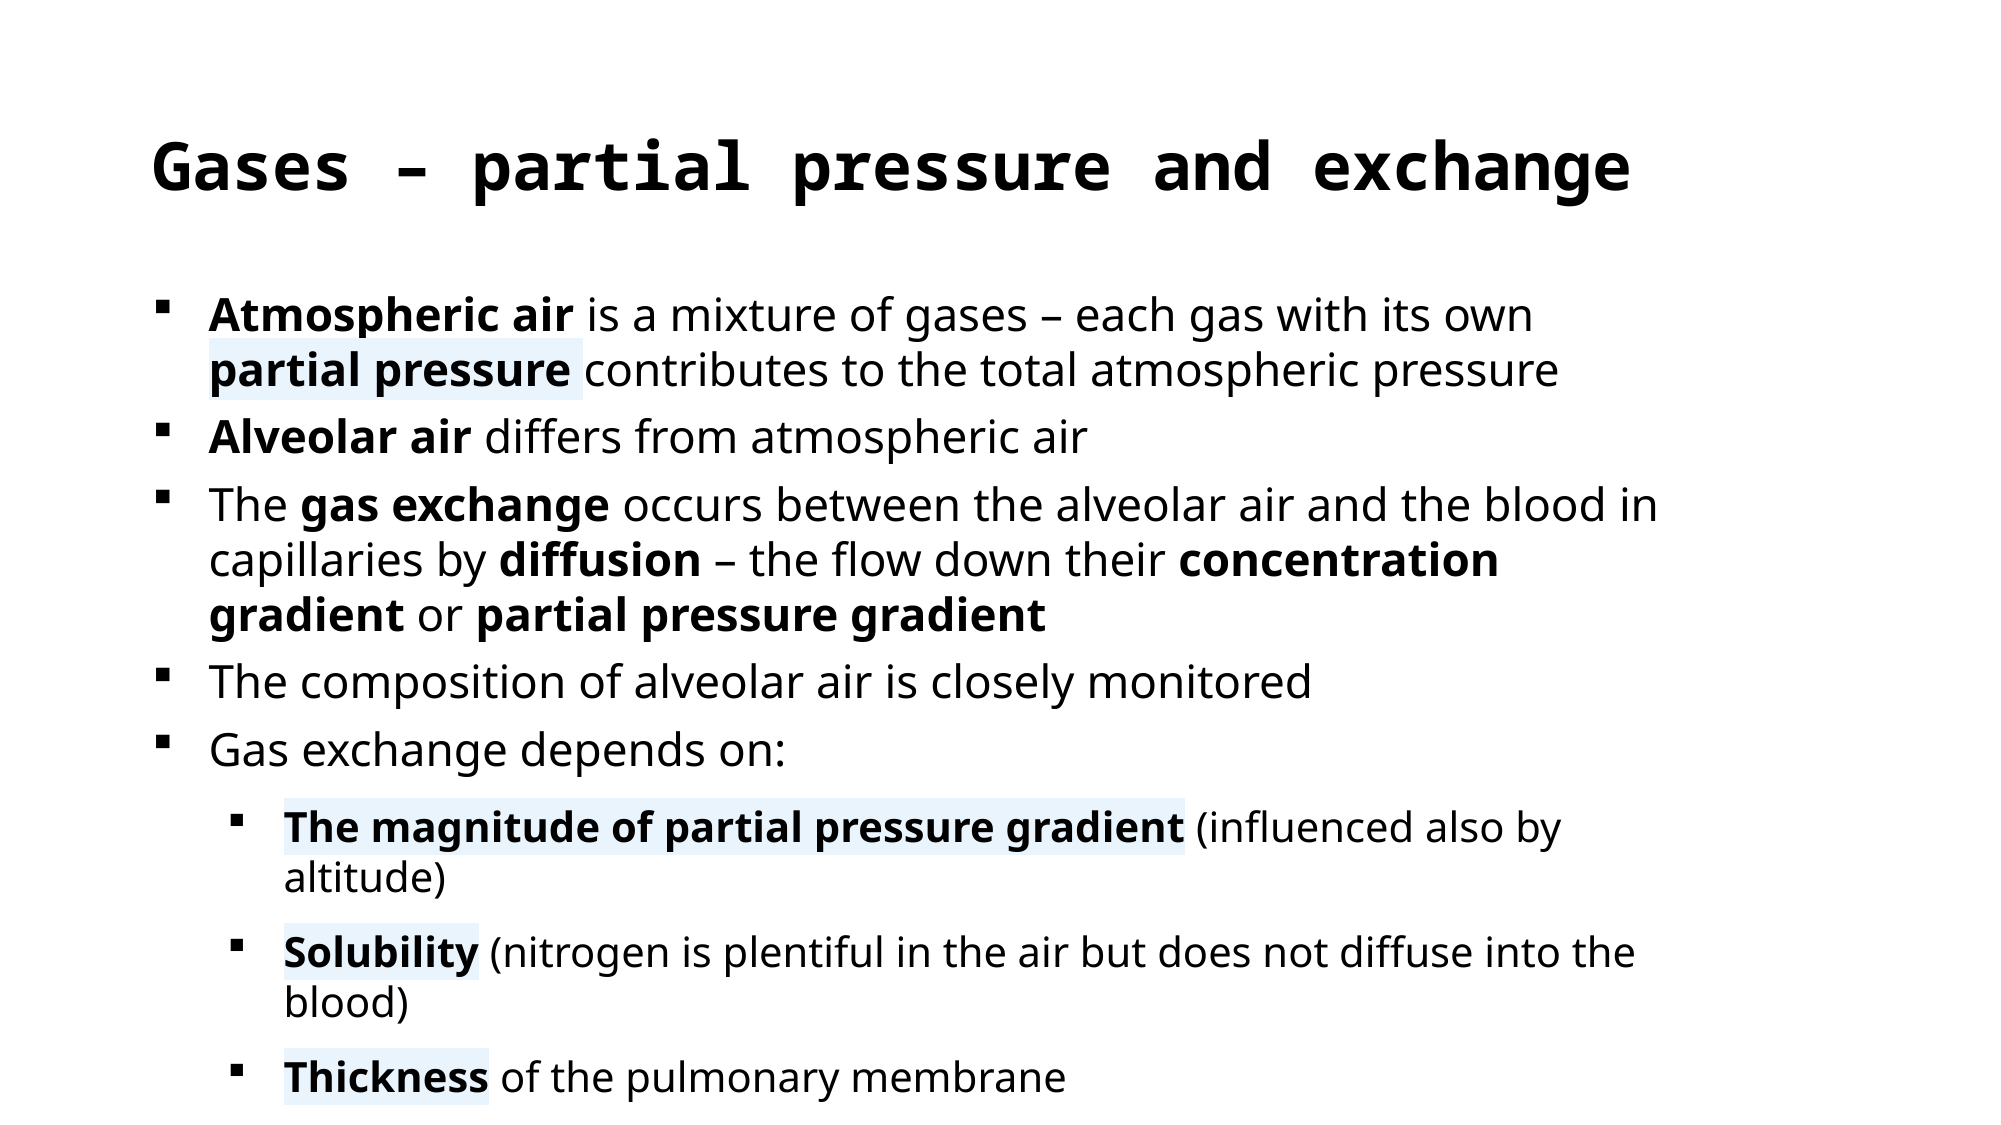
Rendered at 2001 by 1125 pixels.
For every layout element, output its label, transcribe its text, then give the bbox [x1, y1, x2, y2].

title Gases – partial pressure and exchange [137, 59, 1863, 278]
text_box Atmospheric air is a mixture of gases – each gas with its own partial pressure contributes to the total atmospheric pressure Alveolar air differs from atmospheric air The gas exchange occurs between the alveolar air and the blood in capillaries by diffusion – the flow down their concentration gradient or partial pressure gradient The composition of alveolar air is closely monitored Gas exchange depends on: The magnitude of partial pressure gradient (influenced also by altitude) Solubility (nitrogen is plentiful in the air but does not diffuse into the blood) Thickness of the pulmonary membrane [137, 278, 1681, 1108]
